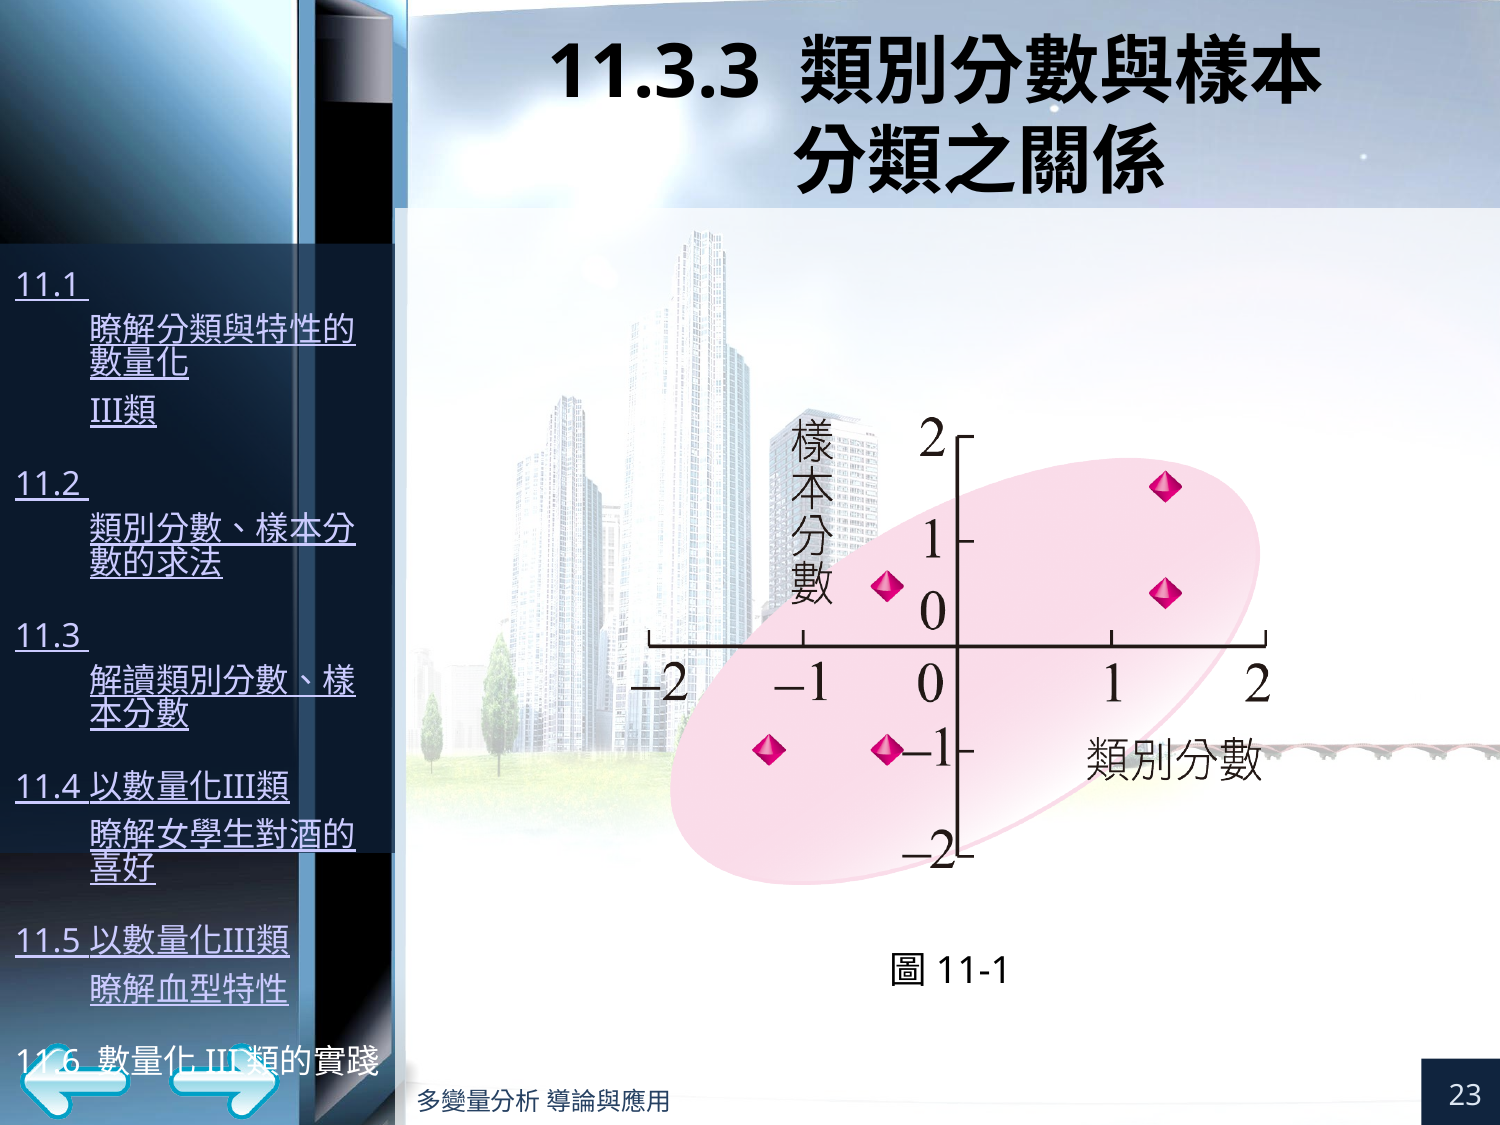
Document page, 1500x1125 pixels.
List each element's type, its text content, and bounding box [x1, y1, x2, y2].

slide_number 23 [1410, 1062, 1498, 1125]
picture [631, 416, 1270, 885]
title 11.3.3 類別分數與樣本 分類之關係 [407, 19, 1465, 207]
picture [127, 861, 133, 871]
text_box 圖11-1 [874, 938, 1027, 999]
picture [0, 0, 1500, 243]
picture [0, 853, 395, 1125]
footer 多變量分析 導論與應用 [400, 1069, 800, 1125]
